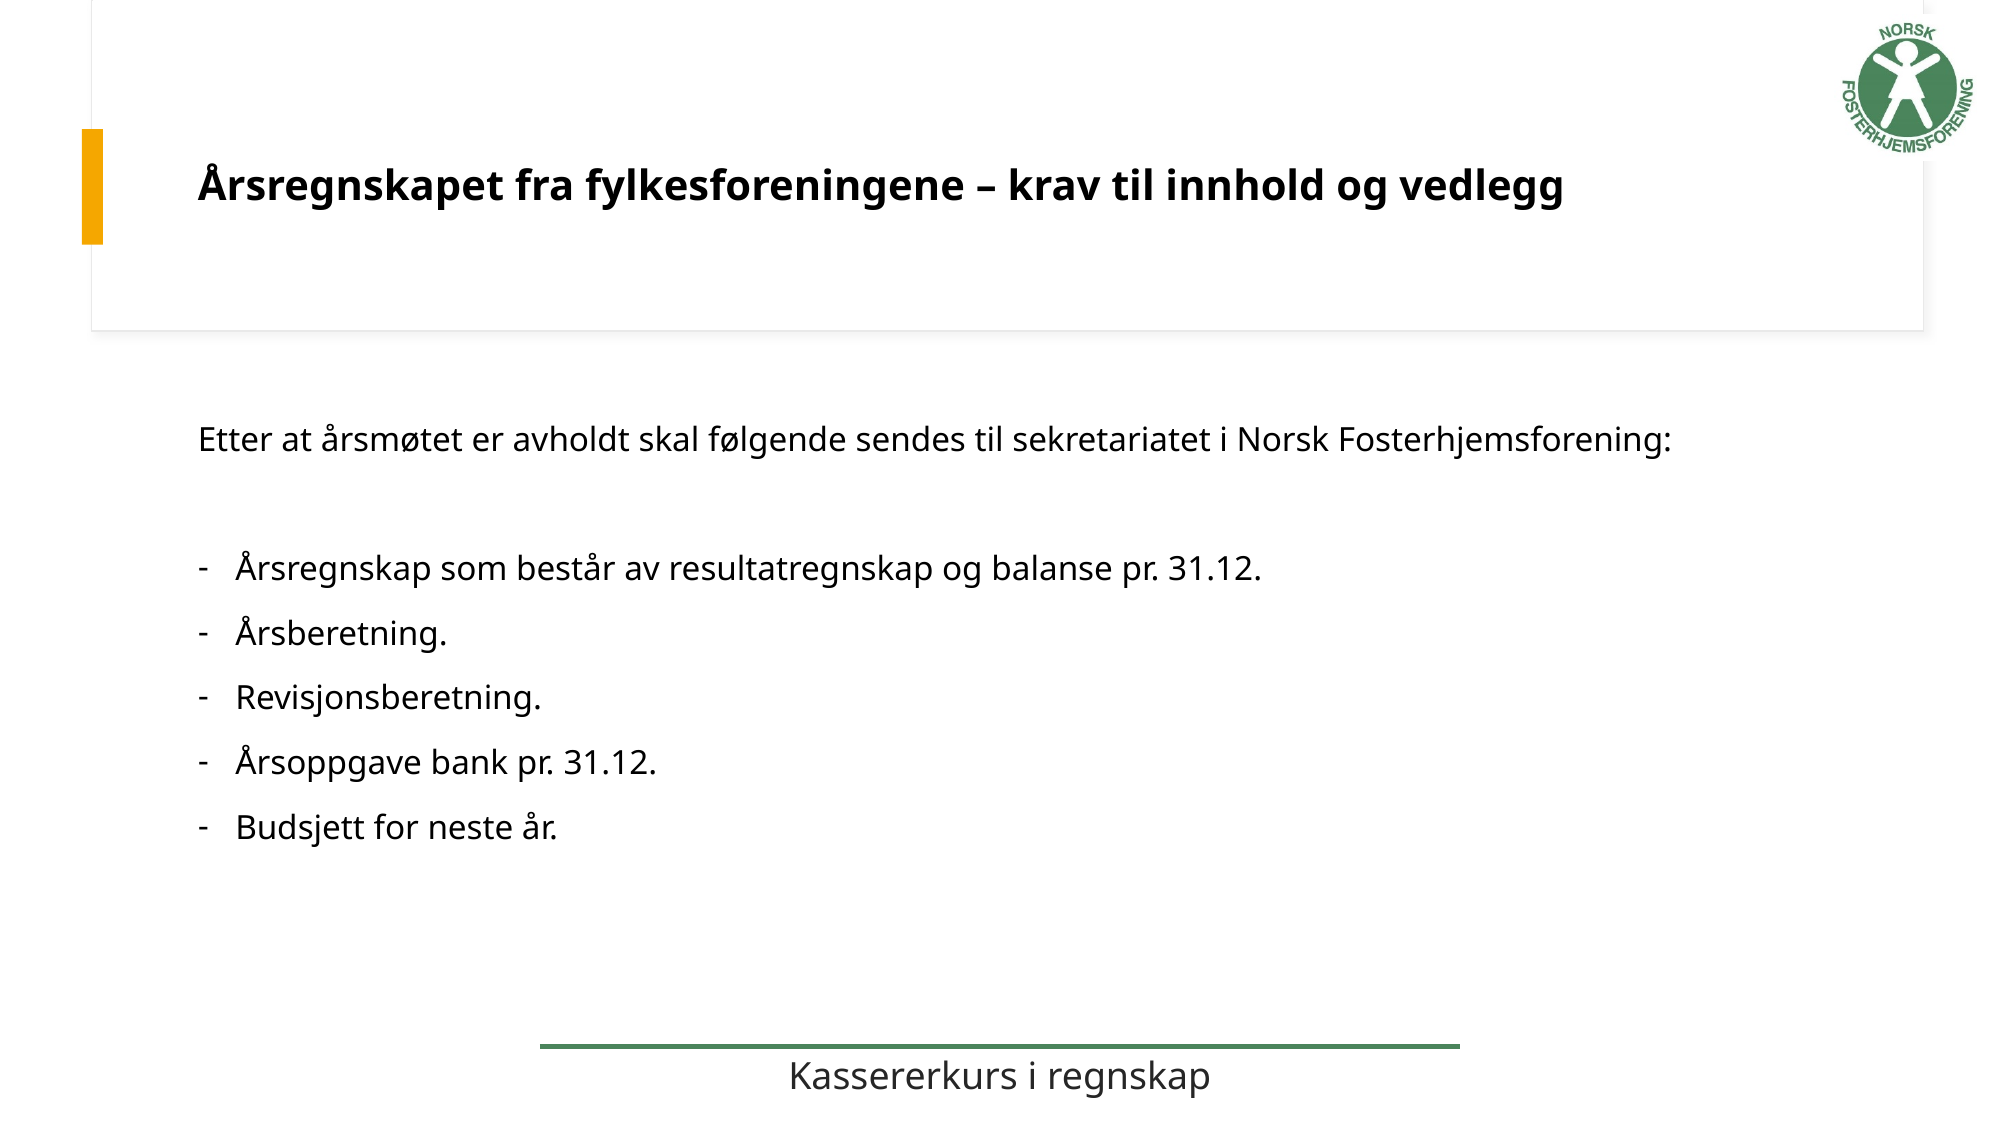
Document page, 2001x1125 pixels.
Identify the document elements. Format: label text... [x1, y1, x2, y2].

list Etter at årsmøtet er avholdt skal følgende sendes til sekretariatet i Norsk Fosterhjemsforening: Årsregnskap som består av resultatregnskap og balanse pr. 31.12. Årsberetning. Revisjonsberetning. Årsoppgave bank pr. 31.12. Budsjett for neste år. [183, 406, 1851, 1013]
title Årsregnskapet fra fylkesforeningene – krav til innhold og vedlegg [183, 90, 1851, 284]
text_box Kassererkurs i regnskap [468, 1051, 1532, 1099]
picture [1834, 14, 1981, 161]
